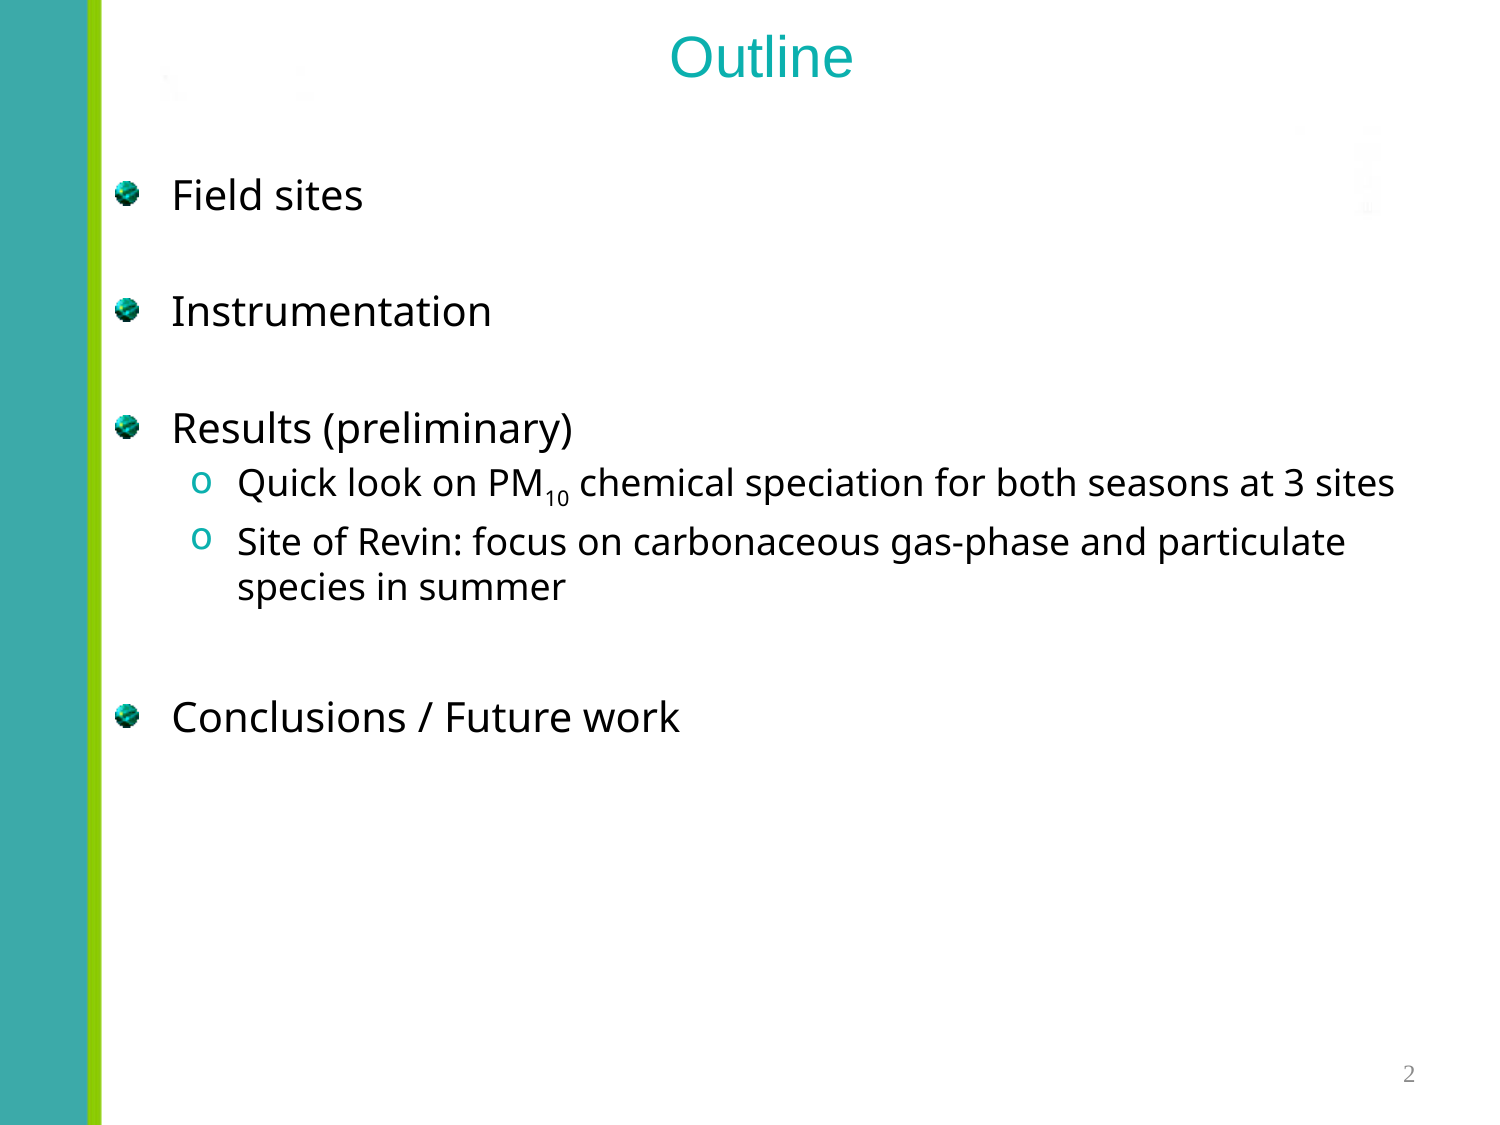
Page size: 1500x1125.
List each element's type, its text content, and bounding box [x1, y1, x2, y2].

list Field sites Instrumentation Results (preliminary) Quick look on PM10 chemical speciation for both seasons at 3 sites Site of Revin: focus on carbonaceous gas-phase and particulate species in summer Conclusions / Future work [100, 160, 1426, 1006]
slide_number 2 [1080, 1042, 1431, 1103]
picture [0, 0, 1500, 1125]
title Outline [100, 6, 1426, 102]
